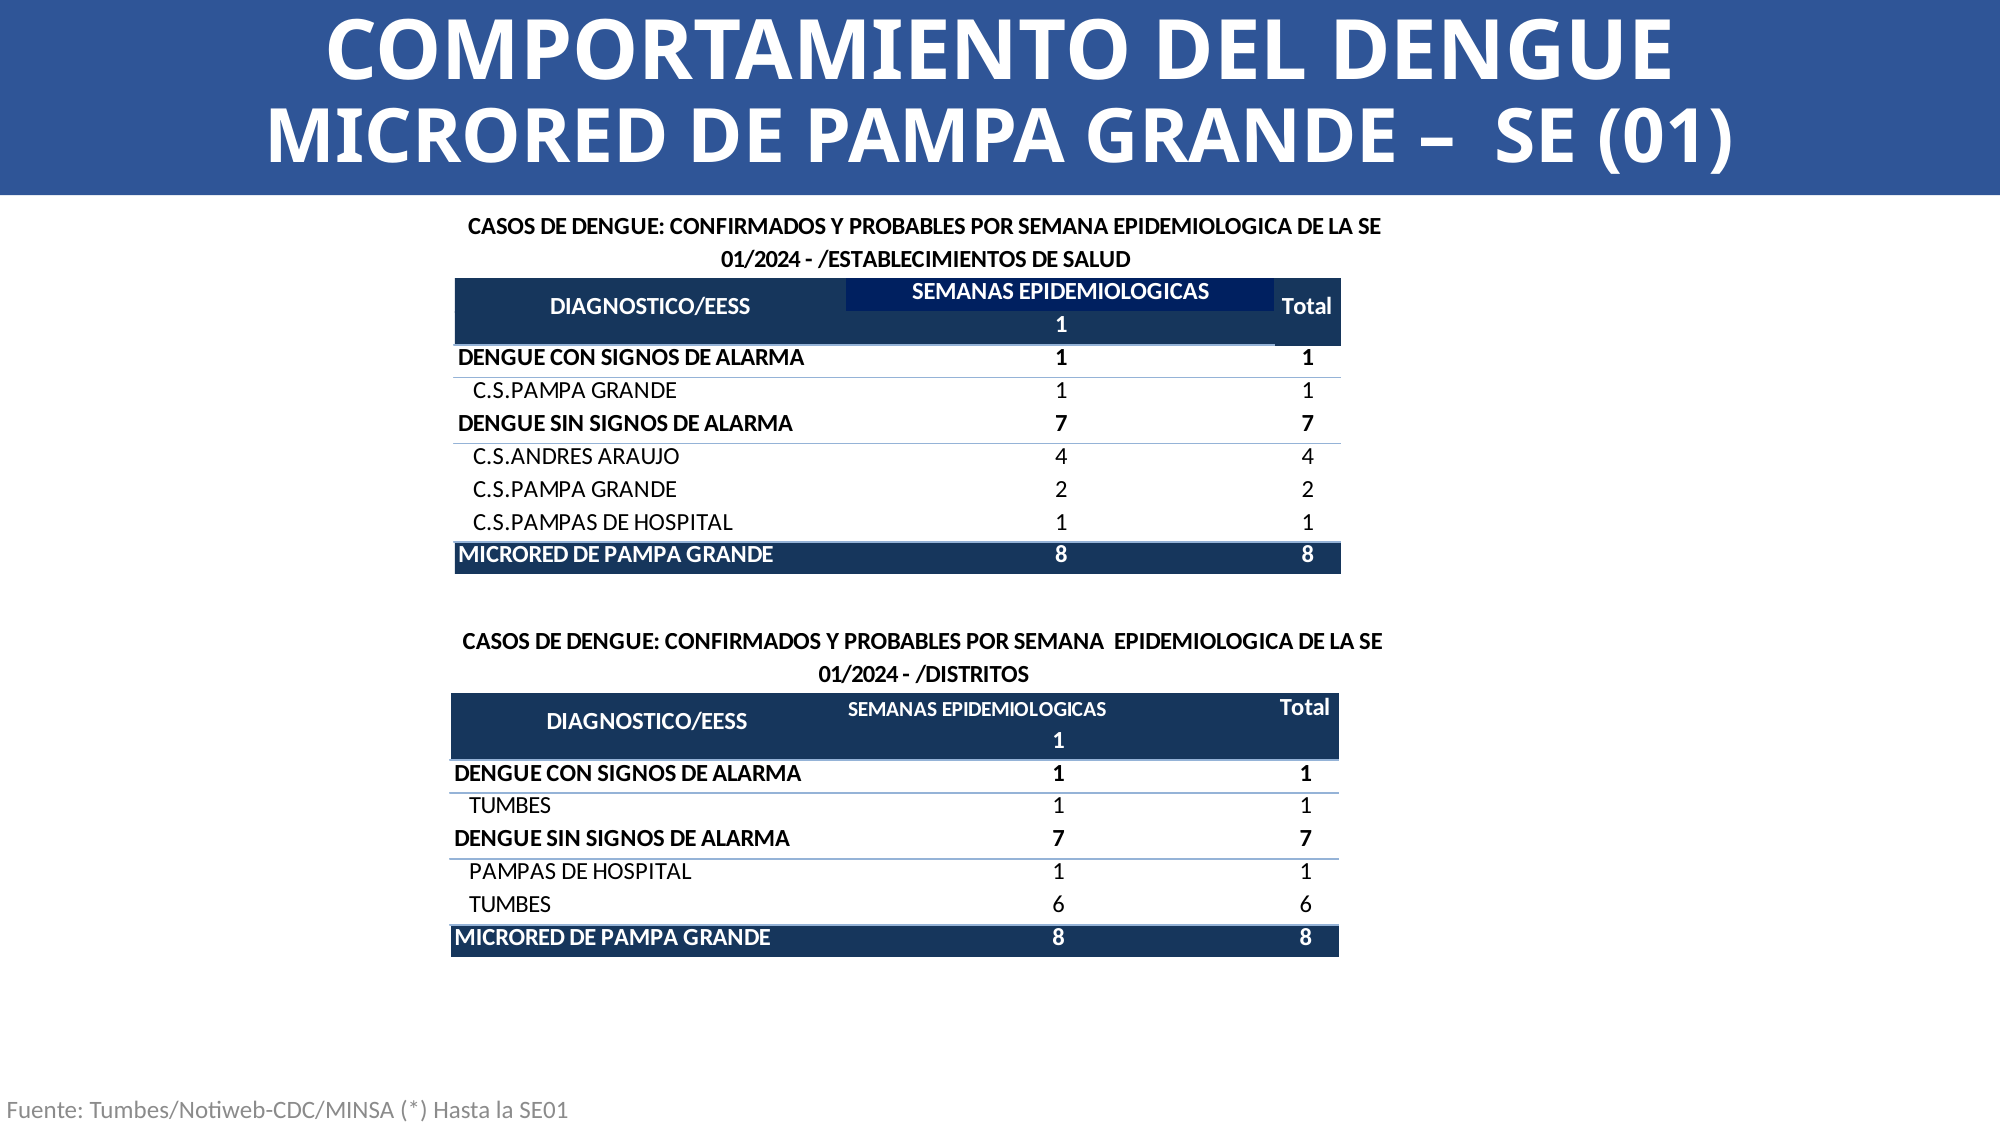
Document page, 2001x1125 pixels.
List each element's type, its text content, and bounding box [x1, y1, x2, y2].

footer Fuente: Tumbes/Notiweb-CDC/MINSA (*) Hasta la SE01 [0, 1078, 605, 1125]
text_box COMPORTAMIENTO DEL DENGUE MICRORED DE PAMPA GRANDE – SE (01) [0, 0, 2000, 196]
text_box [453, 169, 2000, 576]
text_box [449, 632, 2000, 959]
